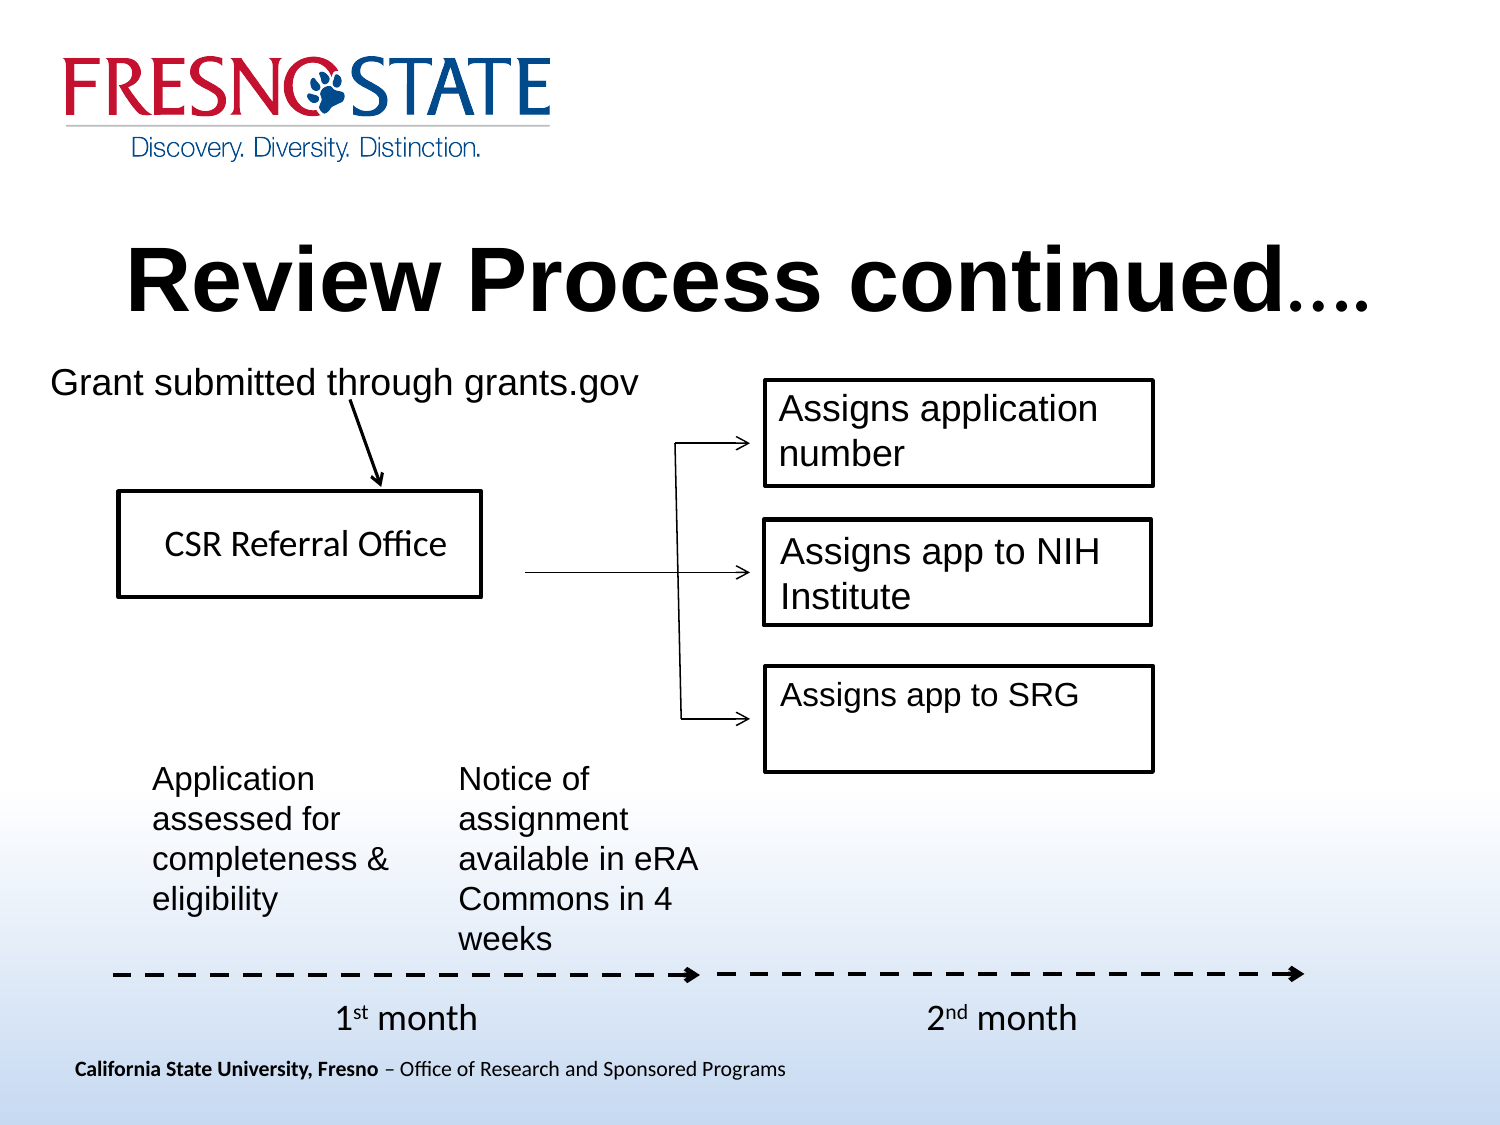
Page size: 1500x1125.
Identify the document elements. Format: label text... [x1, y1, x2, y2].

text_box Notice of assignment available in eRA Commons in 4 weeks [443, 749, 713, 965]
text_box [118, 491, 494, 598]
text_box [763, 378, 1155, 488]
text_box Assigns app to SRG [765, 665, 1153, 721]
text_box 2nd month [716, 985, 1288, 1046]
picture [62, 56, 550, 162]
text_box [763, 664, 1155, 774]
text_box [674, 449, 682, 720]
text_box Assigns app to NIH Institute [765, 519, 1152, 625]
text_box Application assessed for completeness & eligibility [137, 749, 407, 925]
subtitle Grant submitted through grants.gov [50, 350, 675, 450]
title Review Process continued…. [75, 162, 1425, 388]
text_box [349, 399, 382, 488]
text_box [762, 517, 1153, 627]
text_box 1st month [118, 985, 694, 1046]
